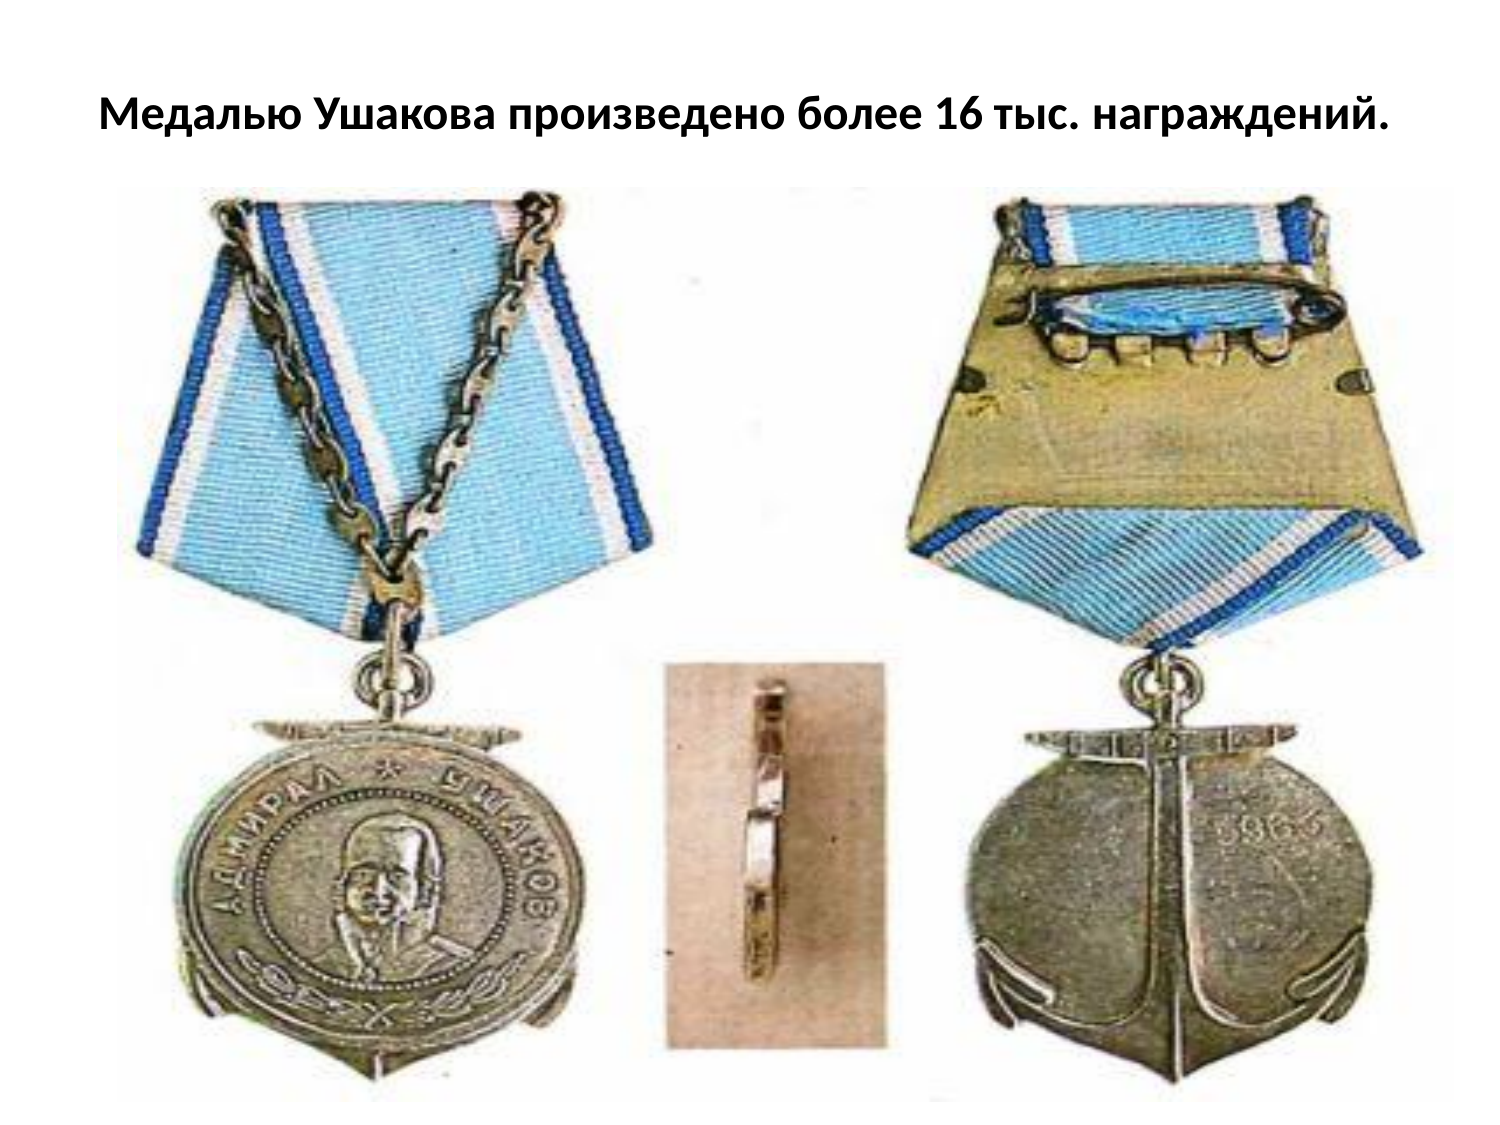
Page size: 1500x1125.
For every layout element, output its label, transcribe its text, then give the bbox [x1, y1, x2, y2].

title Медалью Ушакова произведено более 16 тыс. награждений. [75, 45, 1425, 233]
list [116, 187, 1454, 1102]
